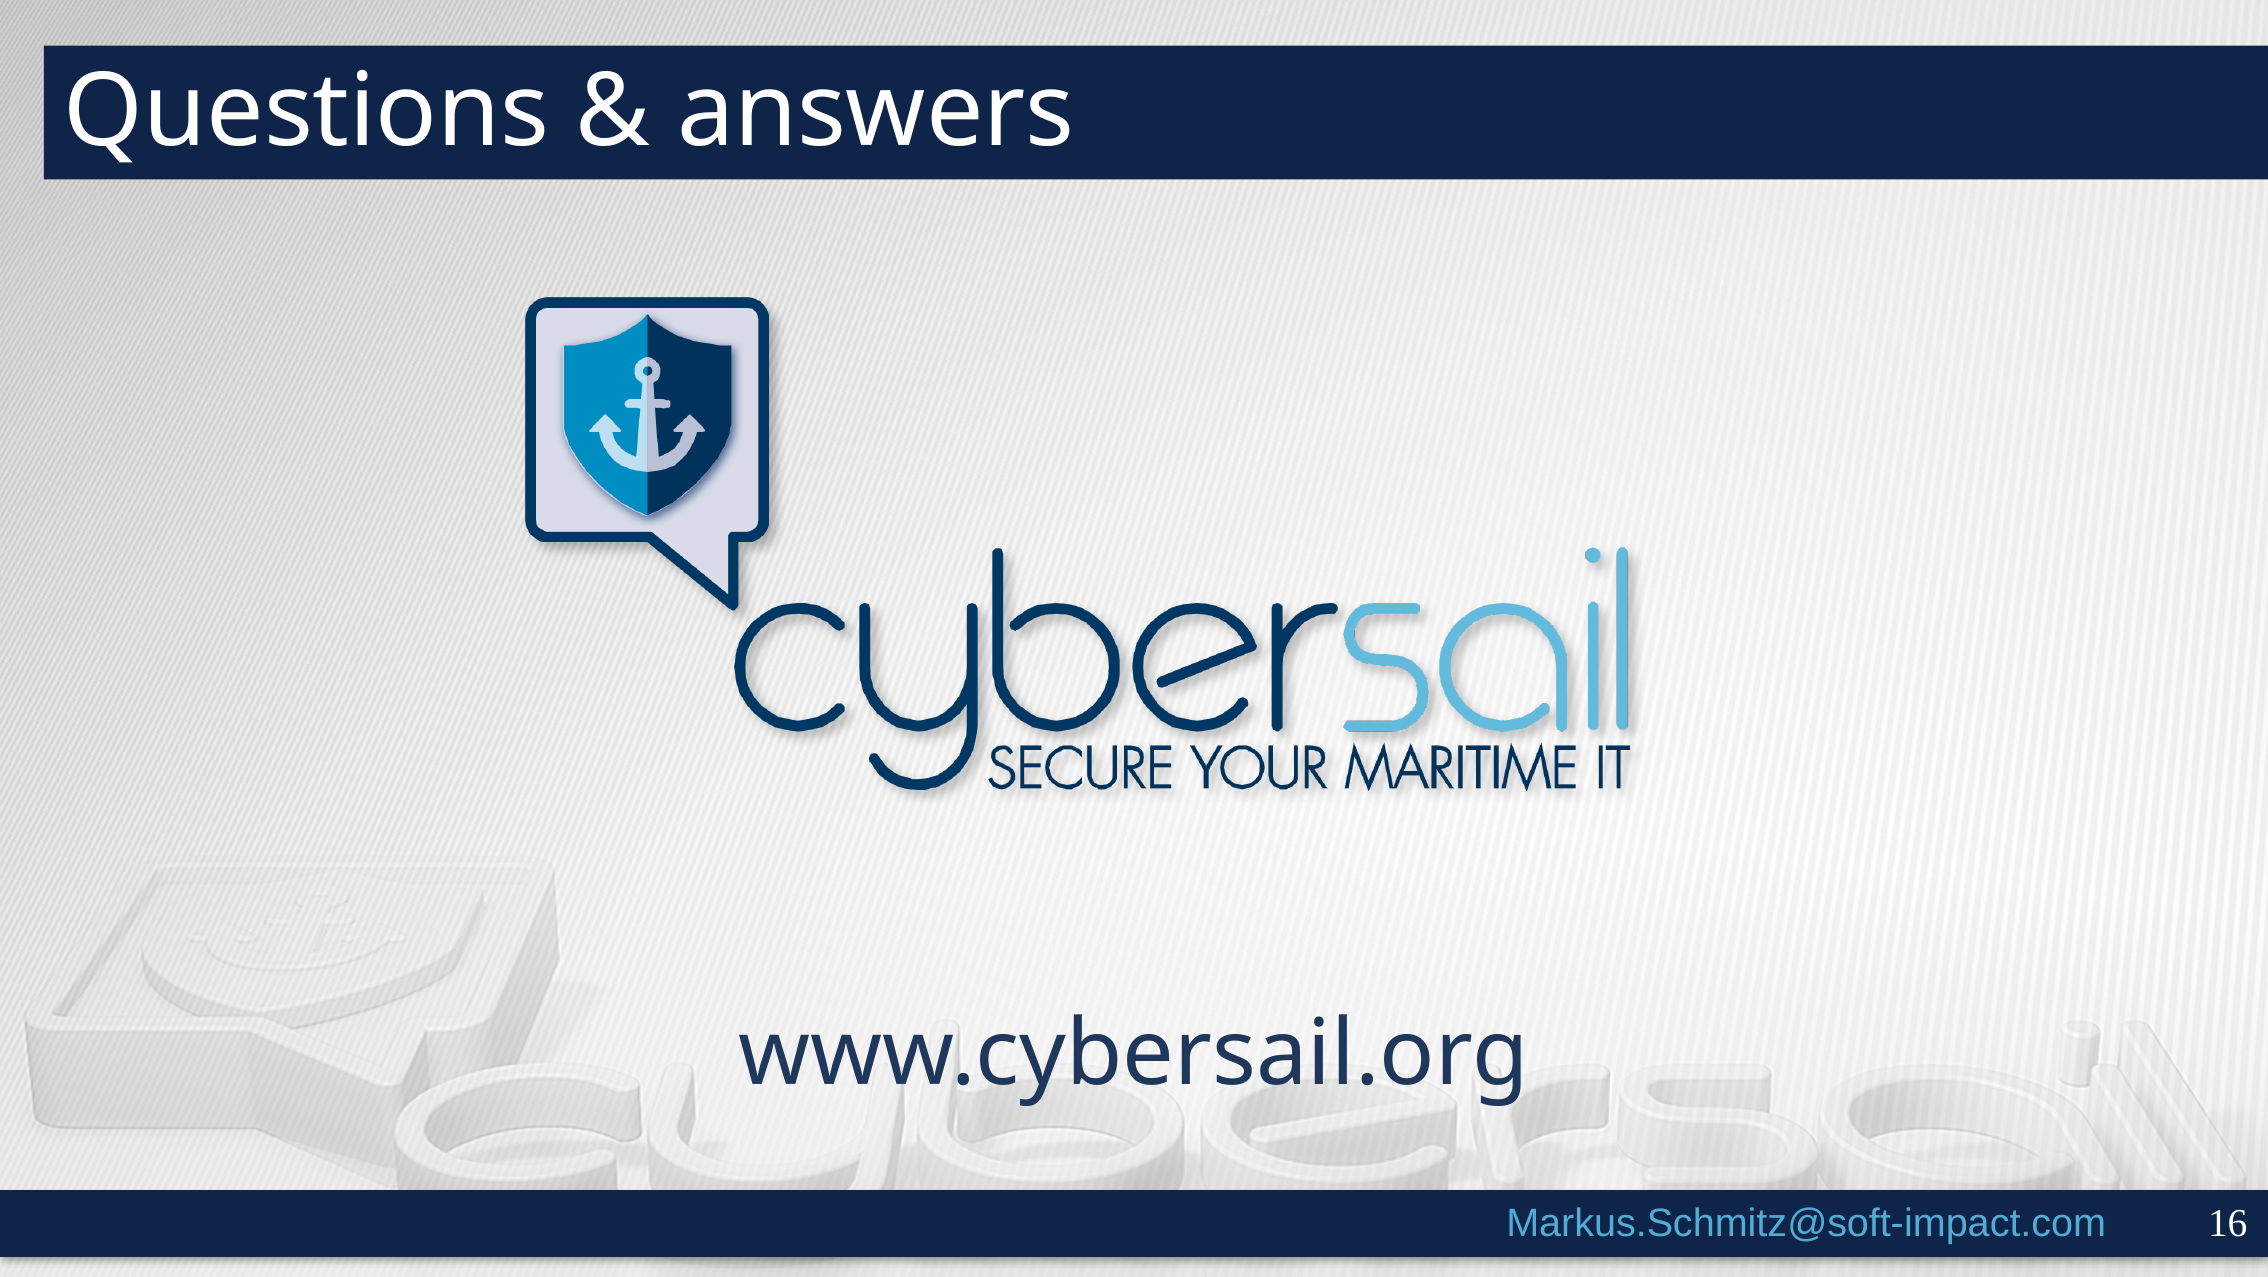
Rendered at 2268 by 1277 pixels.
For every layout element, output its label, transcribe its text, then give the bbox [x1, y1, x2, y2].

text_box Markus.Schmitz@soft-impact.com [1483, 1175, 2114, 1265]
picture [524, 296, 1631, 791]
title Questions & answers [43, 45, 2268, 180]
text_box www.cybersail.org [0, 985, 2268, 1110]
slide_number 16 [2114, 1175, 2268, 1265]
